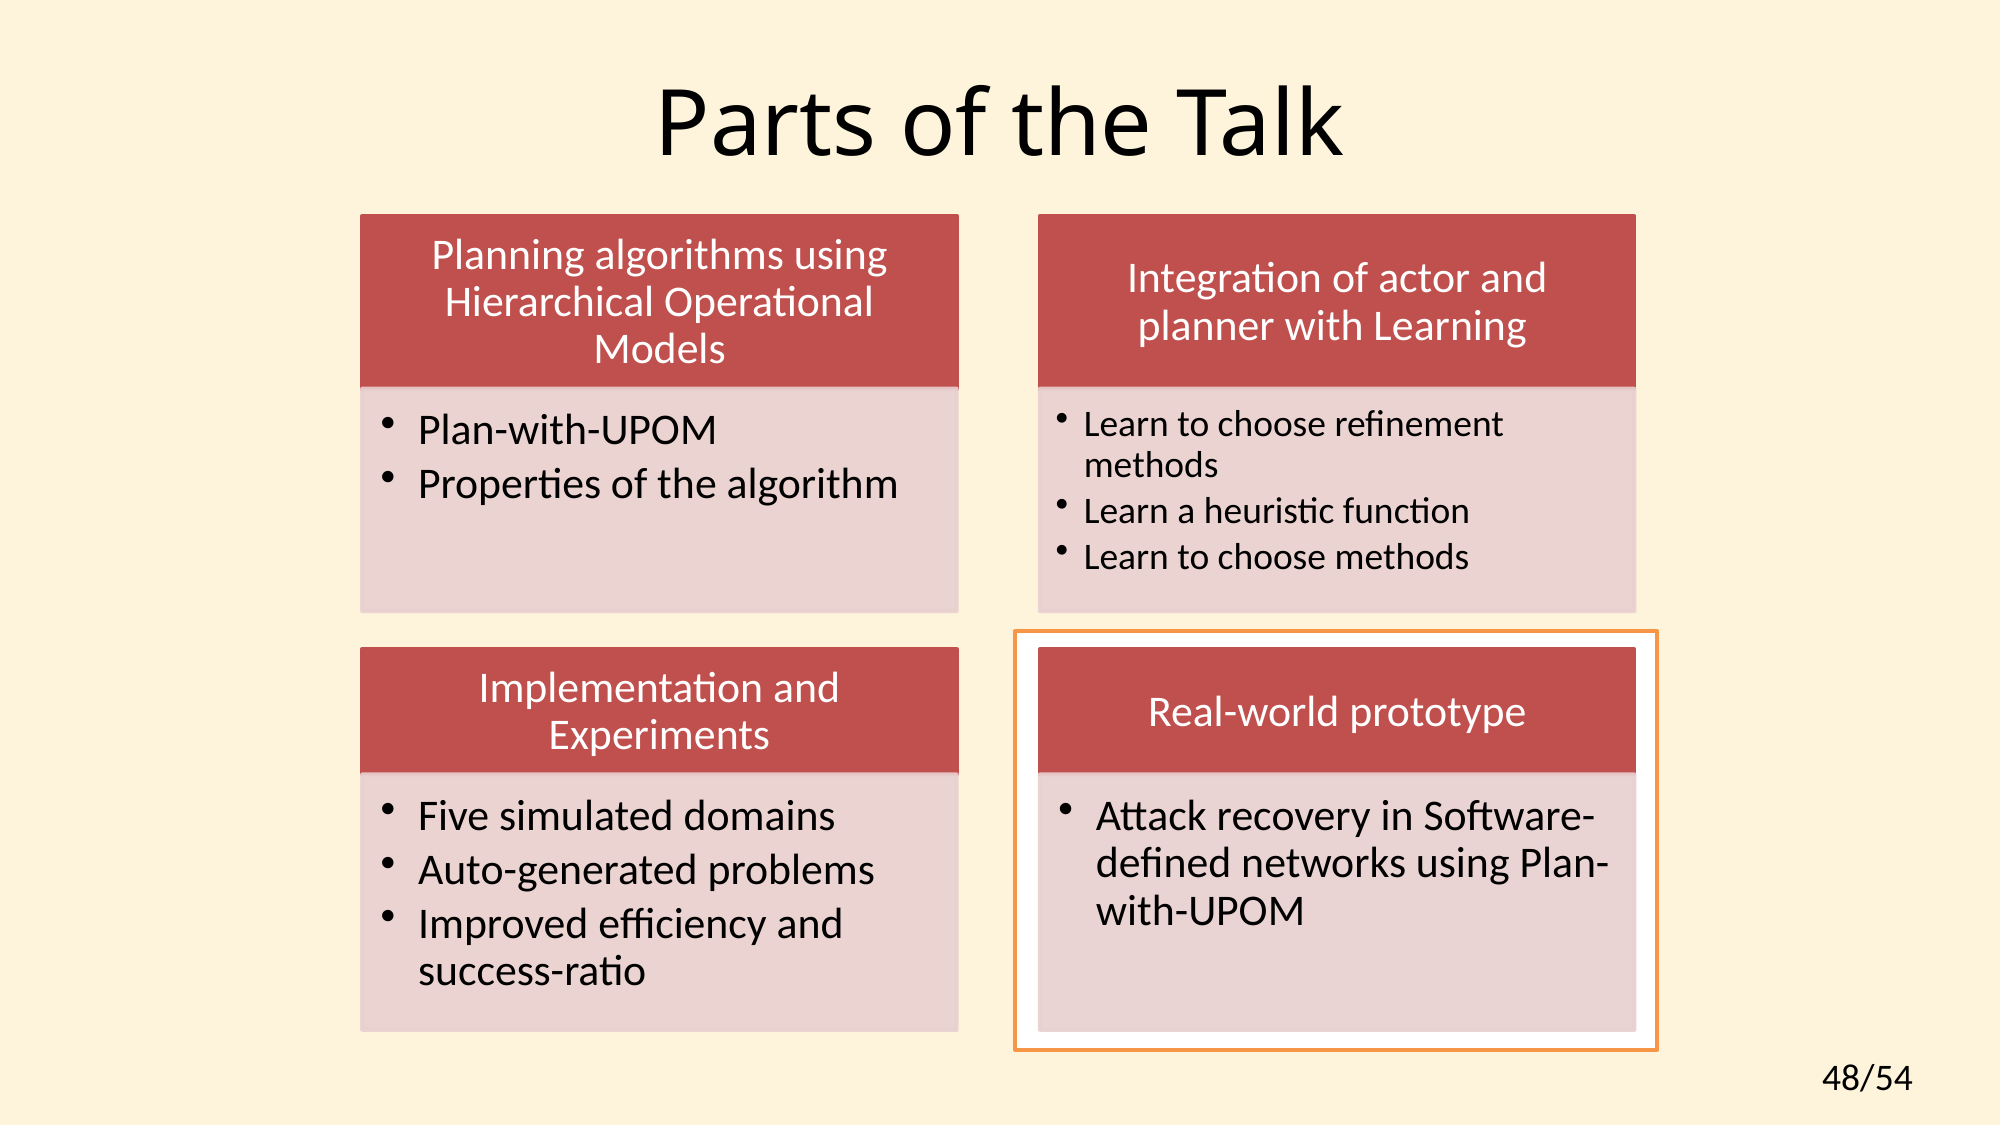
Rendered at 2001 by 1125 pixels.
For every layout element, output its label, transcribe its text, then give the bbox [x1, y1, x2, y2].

title Parts of the Talk [324, 25, 1675, 213]
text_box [361, 212, 1635, 615]
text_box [361, 646, 1635, 1033]
text_box [1013, 629, 1659, 1052]
